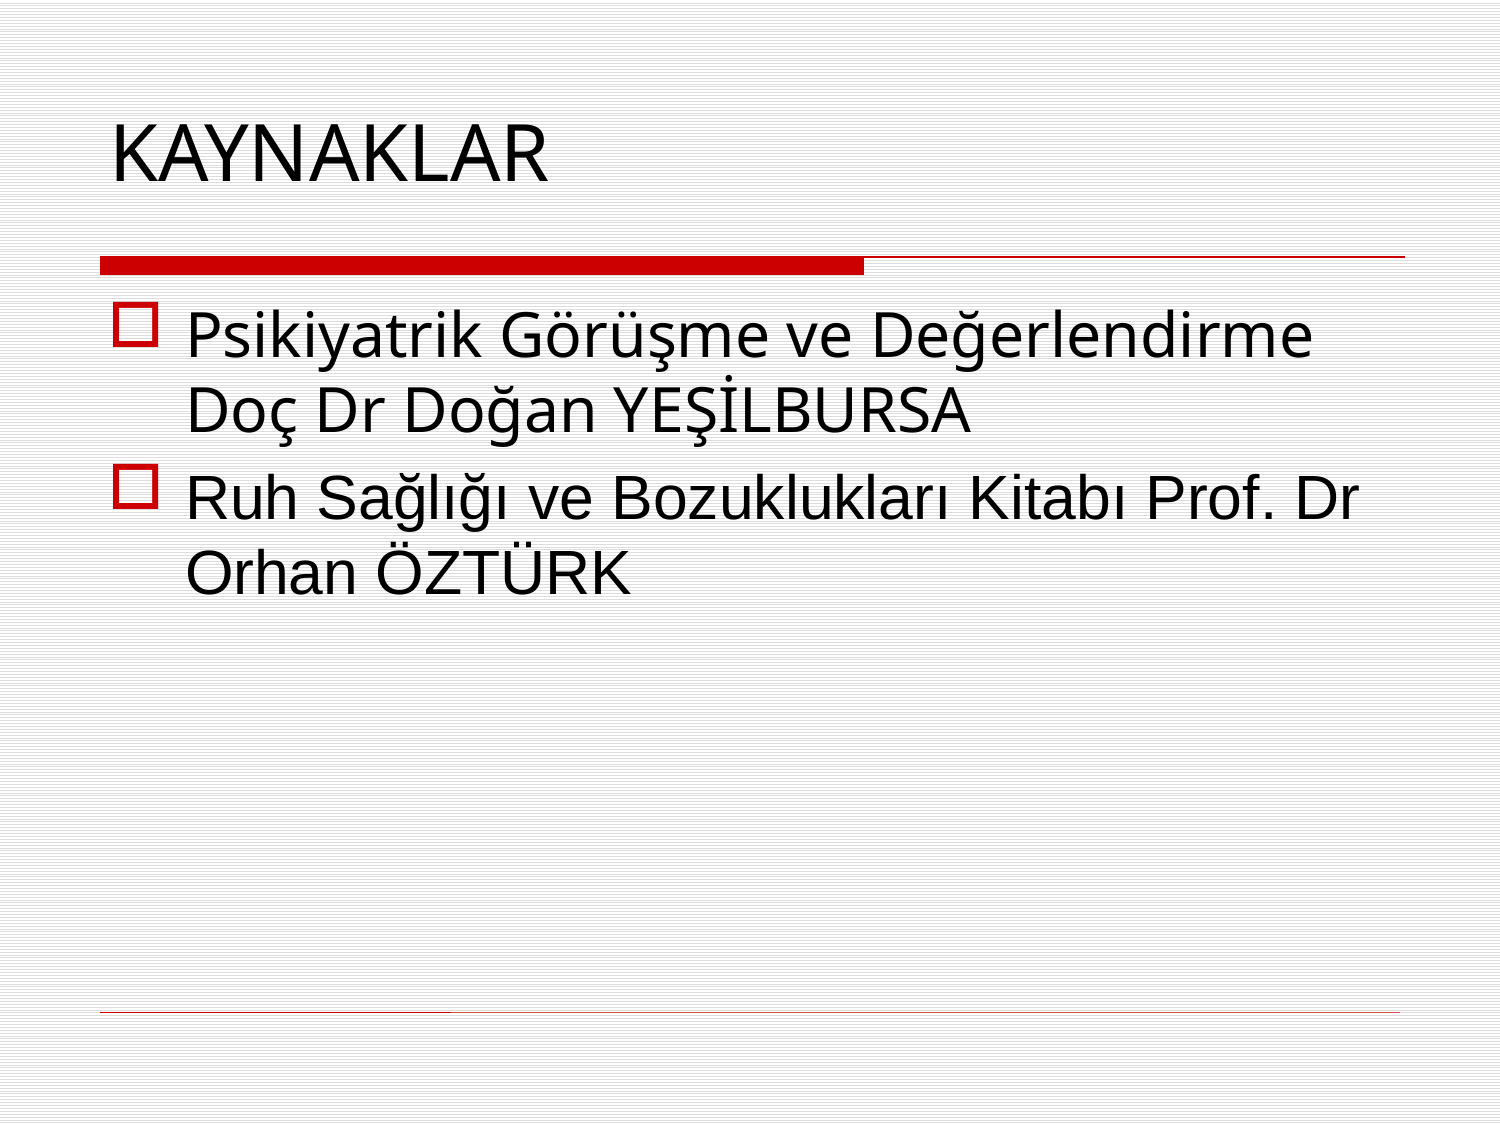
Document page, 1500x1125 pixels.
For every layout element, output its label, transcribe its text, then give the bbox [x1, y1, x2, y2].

title KAYNAKLAR [93, 49, 1407, 250]
list Psikiyatrik Görüşme ve Değerlendirme Doç Dr Doğan YEŞİLBURSA Ruh Sağlığı ve Bozuklukları Kitabı Prof. Dr Orhan ÖZTÜRK [92, 287, 1406, 988]
